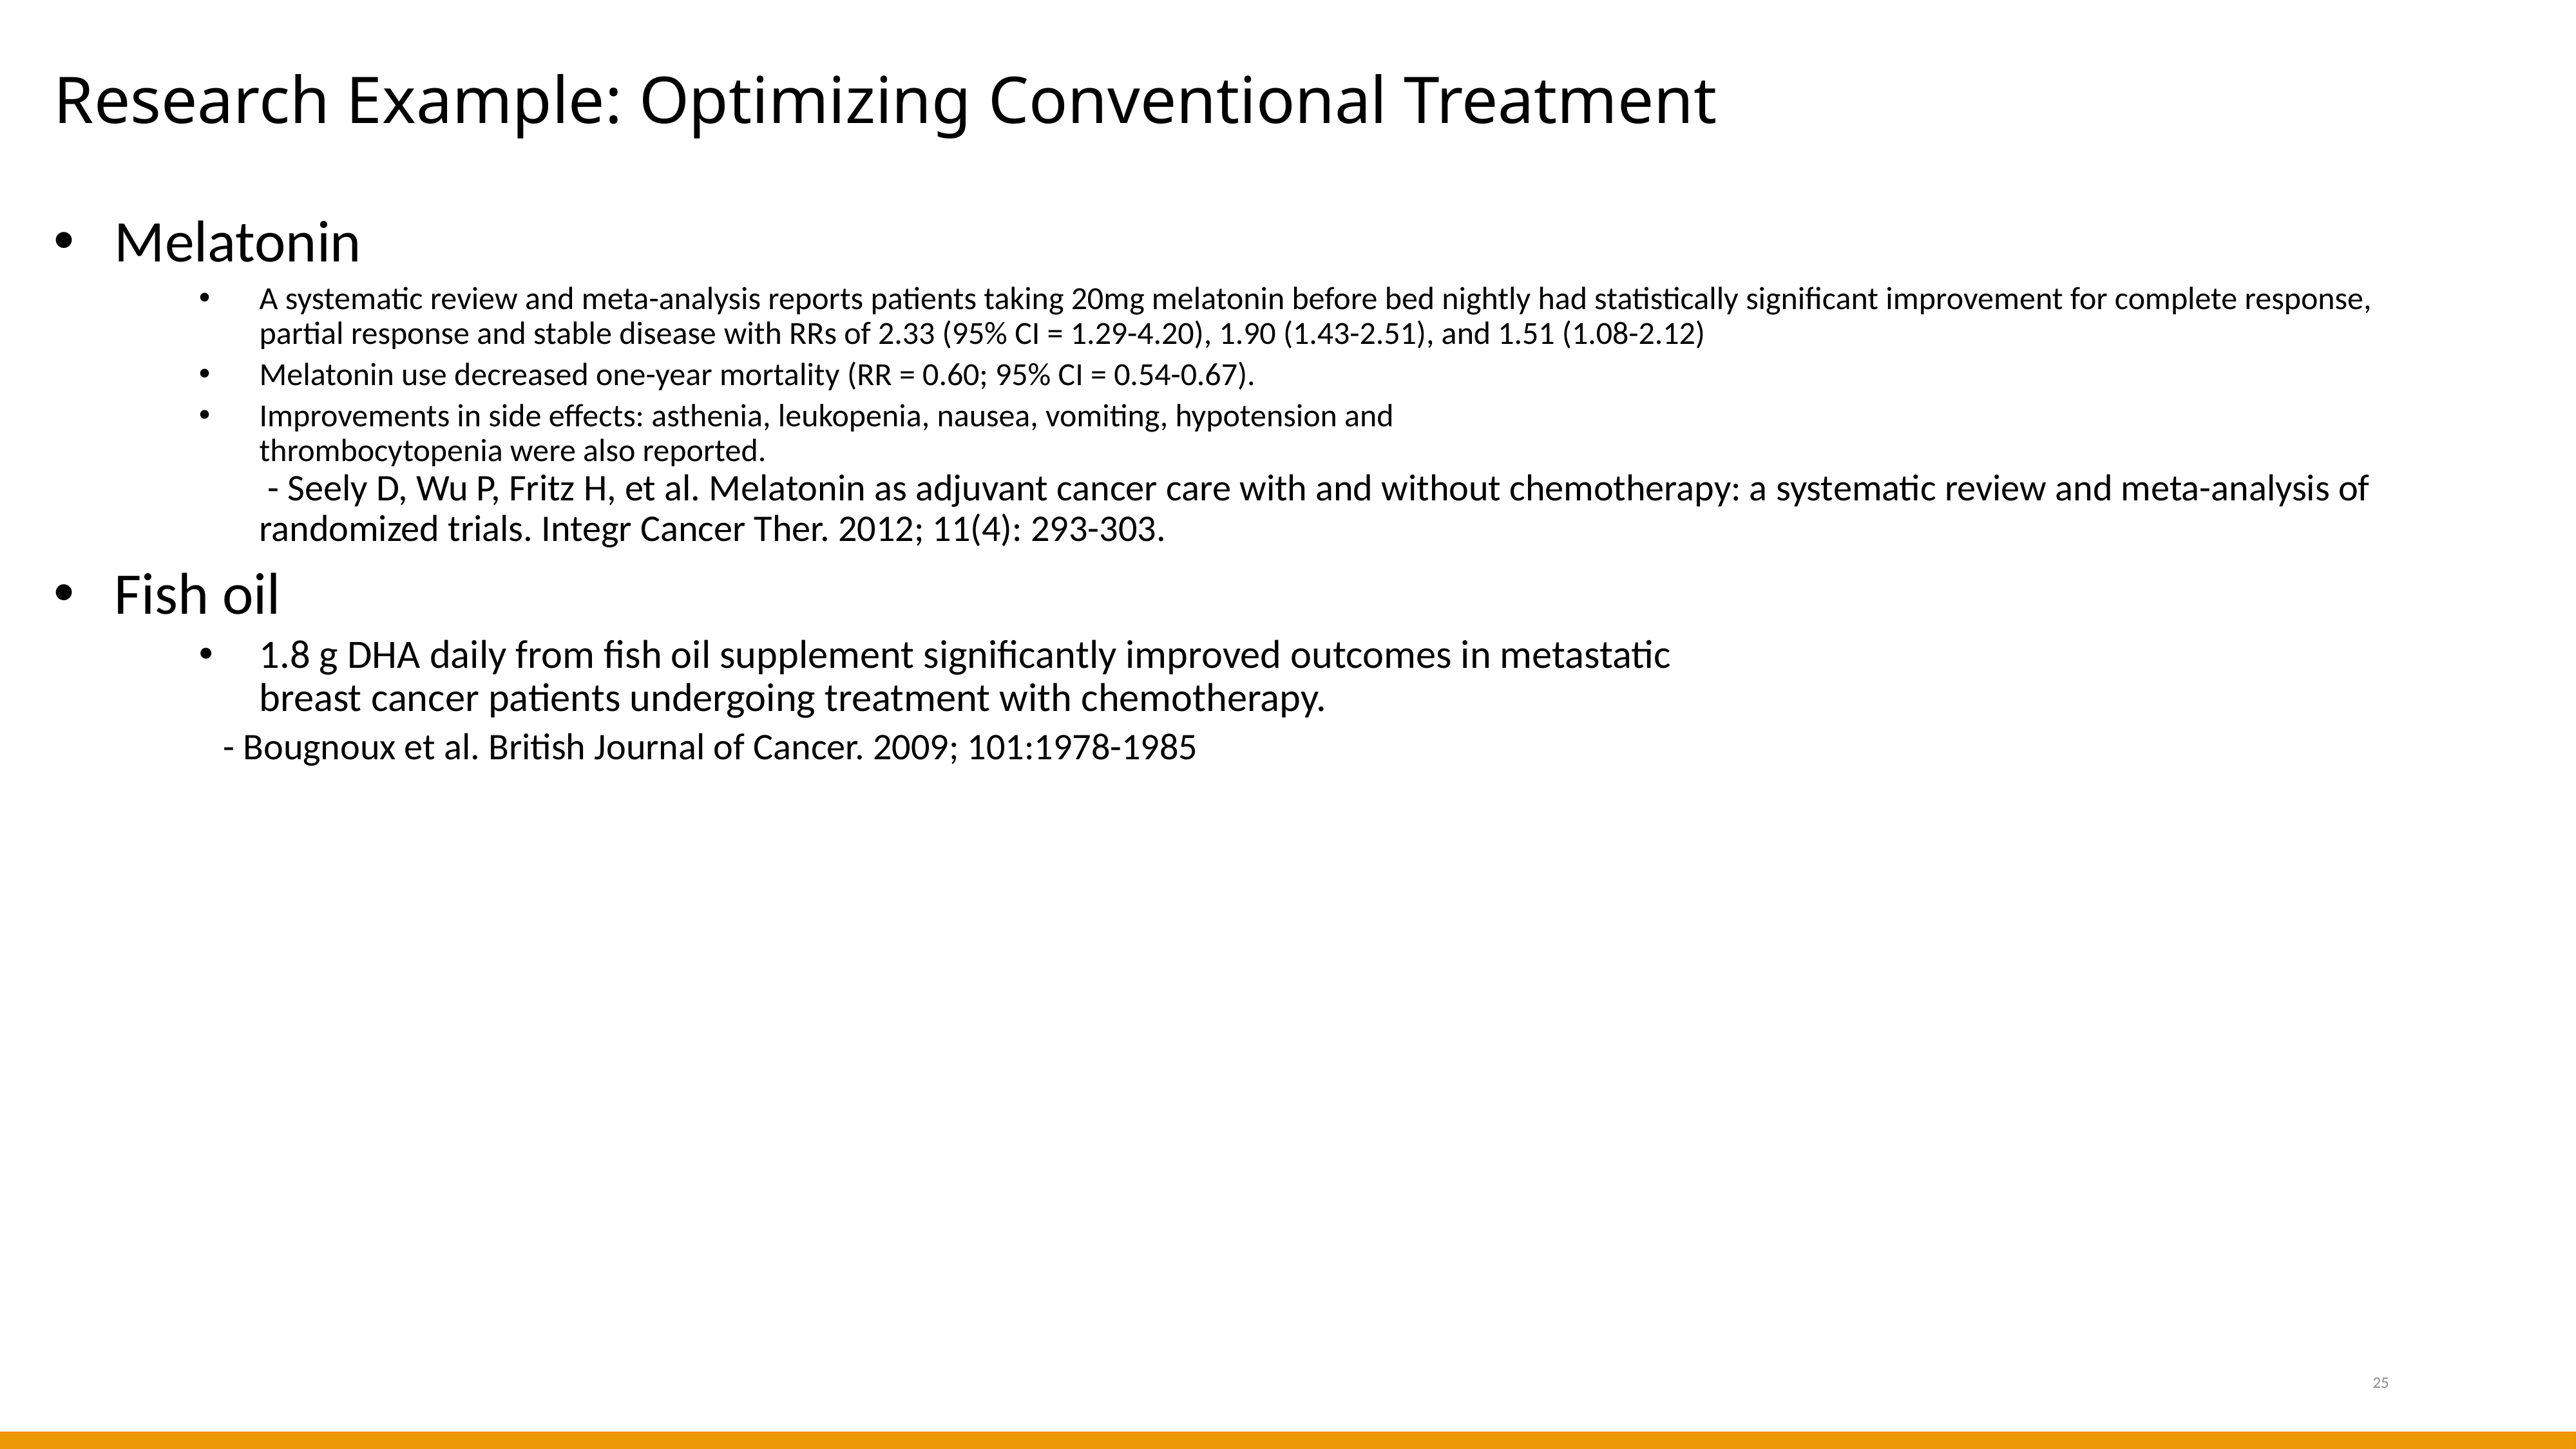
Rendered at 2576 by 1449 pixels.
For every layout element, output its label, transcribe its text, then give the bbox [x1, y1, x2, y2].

list Melatonin A systematic review and meta-analysis reports patients taking 20mg melatonin before bed nightly had statistically significant improvement for complete response, partial response and stable disease with RRs of 2.33 (95% CI = 1.29-4.20), 1.90 (1.43-2.51), and 1.51 (1.08-2.12) Melatonin use decreased one-year mortality (RR = 0.60; 95% CI = 0.54-0.67). Improvements in side effects: asthenia, leukopenia, nausea, vomiting, hypotension and thrombocytopenia were also reported. - Seely D, Wu P, Fritz H, et al. Melatonin as adjuvant cancer care with and without chemotherapy: a systematic review and meta-analysis of randomized trials. Integr Cancer Ther. 2012; 11(4): 293-303. Fish oil 1.8 g DHA daily from fish oil supplement significantly improved outcomes in metastatic breast cancer patients undergoing treatment with chemotherapy. - Bougnoux et al. British Journal of Cancer. 2009; 101:1978-1985 [44, 206, 2399, 1282]
title Research Example: Optimizing Conventional Treatment [44, 51, 1856, 154]
slide_number 25 [1819, 1343, 2399, 1421]
text_box [0, 1432, 2576, 1449]
